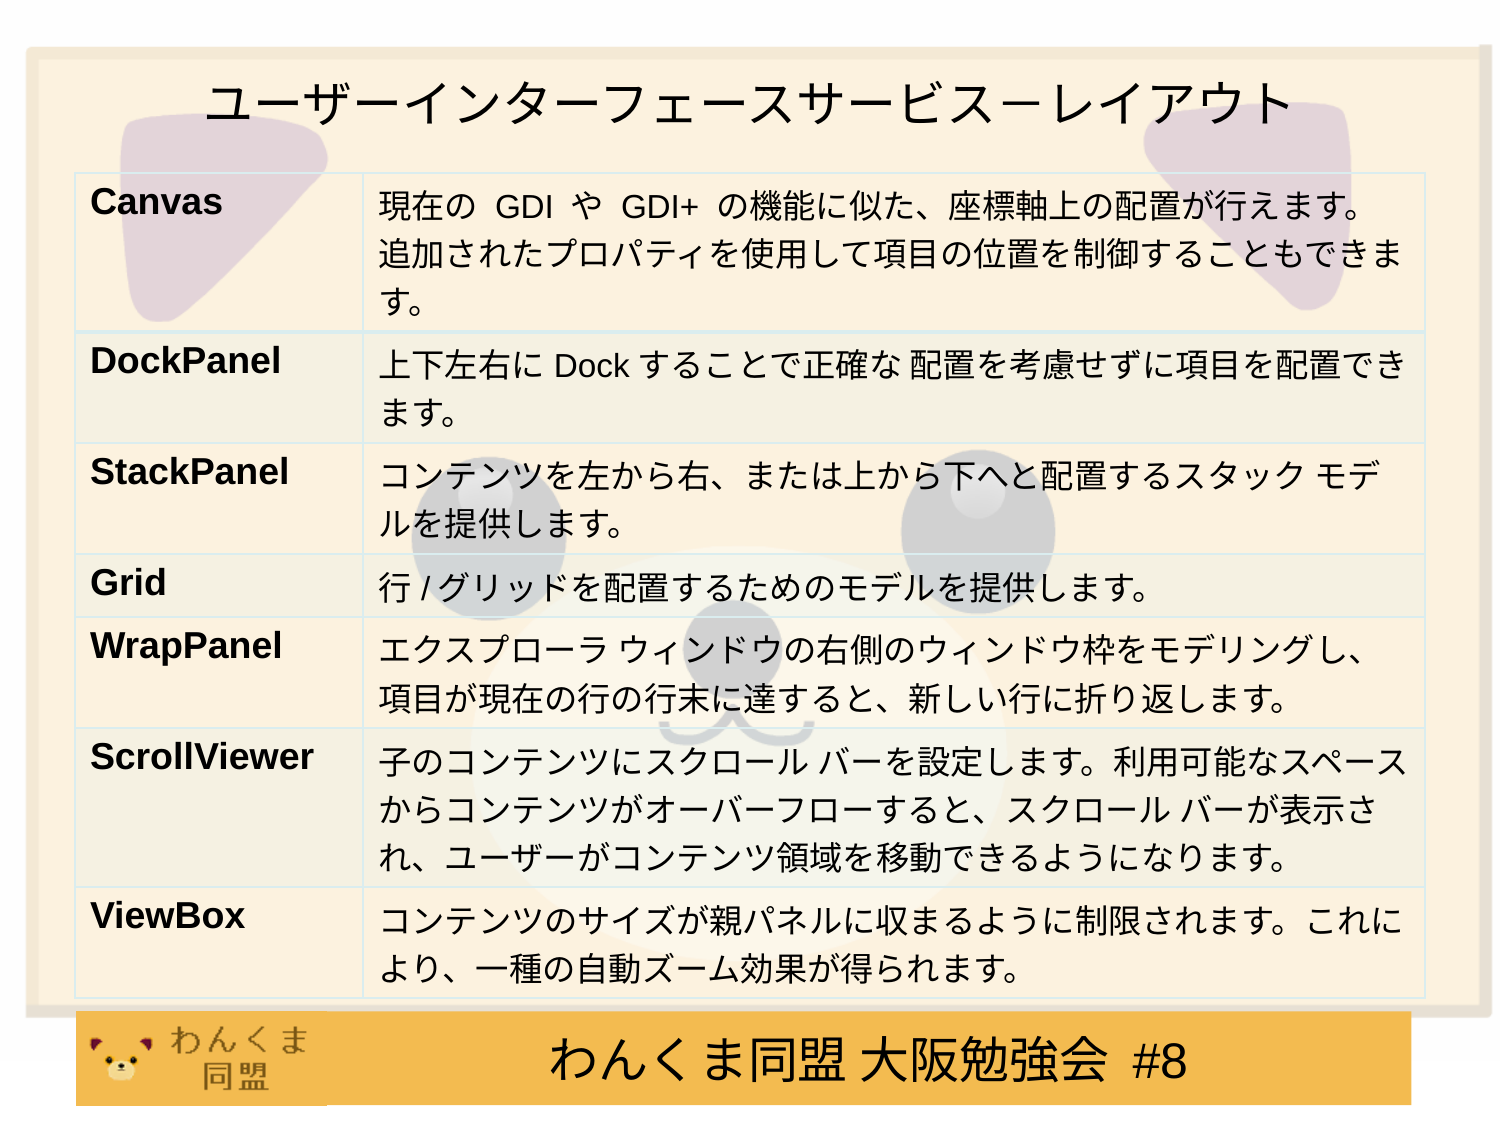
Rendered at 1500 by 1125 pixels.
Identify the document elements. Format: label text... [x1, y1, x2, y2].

table_cell 行/グリッドを配置するためのモデルを提供します。 [364, 555, 1424, 616]
table_cell StackPanel [76, 444, 362, 553]
table_cell WrapPanel [76, 618, 362, 727]
table_cell ViewBox [76, 888, 362, 997]
table_cell Grid [76, 555, 362, 616]
title ユーザーインターフェースサービス－レイアウト [74, 44, 1426, 162]
table_cell エクスプローラ ウィンドウの右側のウィンドウ枠をモデリングし、項目が現在の行の行末に達すると、新しい行に折り返します。 [364, 618, 1424, 727]
table_cell 上下左右にDockすることで正確な 配置を考慮せずに項目を配置できます。 [364, 334, 1424, 442]
table_cell コンテンツのサイズが親パネルに収まるように制限されます。これにより、一種の自動ズーム効果が得られます。 [364, 888, 1424, 997]
table_cell コンテンツを左から右、または上から下へと配置するスタック モデルを提供します。 [364, 444, 1424, 553]
table_header 現在の GDI や GDI+ の機能に似た、座標軸上の配置が行えます。追加されたプロパティを使用して項目の位置を制御することもできます。 [364, 174, 1424, 330]
picture [0, 0, 1500, 1106]
table_cell DockPanel [76, 334, 362, 442]
table_cell ScrollViewer [76, 729, 362, 886]
table_header Canvas [76, 174, 362, 330]
table_cell 子のコンテンツにスクロール バーを設定します。利用可能なスペースからコンテンツがオーバーフローすると、スクロール バーが表示され、ユーザーがコンテンツ領域を移動できるようになります。 [364, 729, 1424, 886]
